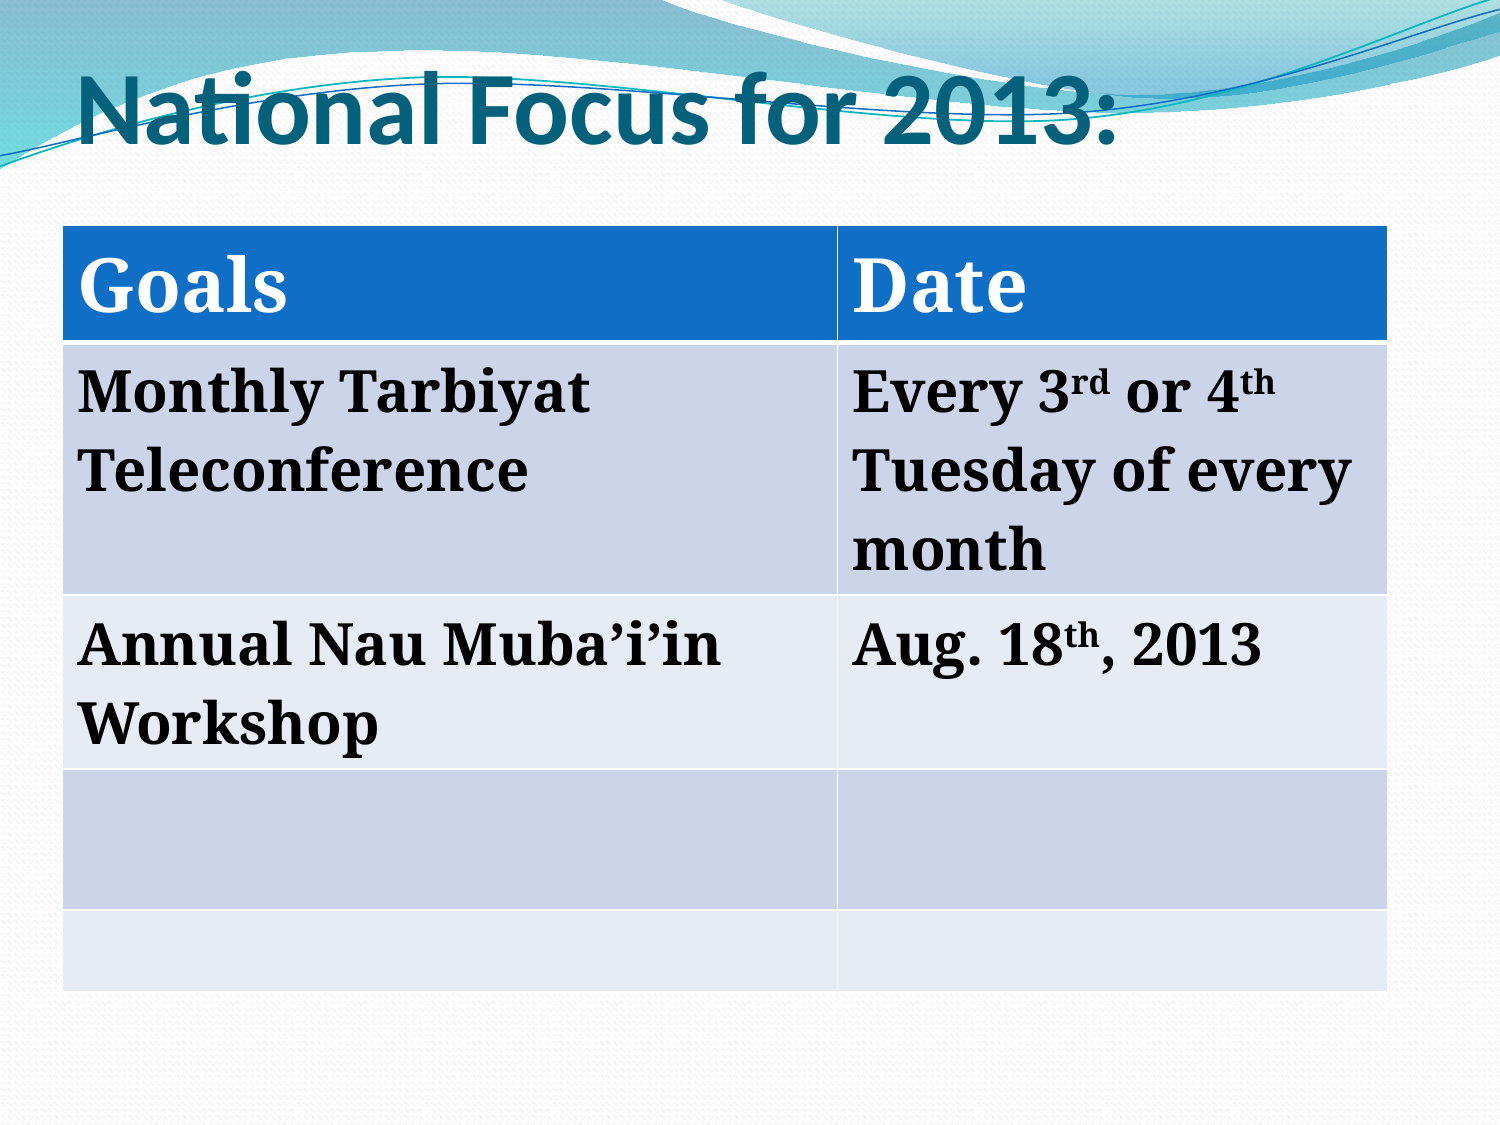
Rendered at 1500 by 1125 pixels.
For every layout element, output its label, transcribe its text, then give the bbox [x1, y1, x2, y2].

table_cell Monthly Tarbiyat Teleconference [63, 345, 837, 594]
table_cell [838, 770, 1387, 909]
table_cell Every 3rd or 4th Tuesday of every month [838, 345, 1387, 594]
title National Focus for 2013: [74, 12, 1426, 166]
table_header Goals [63, 226, 837, 340]
table_cell [63, 770, 837, 909]
table_cell [838, 911, 1387, 991]
table_cell Annual Nau Muba’i’in Workshop [63, 596, 837, 768]
table_cell Aug. 18th, 2013 [838, 596, 1387, 768]
table_cell [63, 911, 837, 991]
table_header Date [838, 226, 1387, 340]
